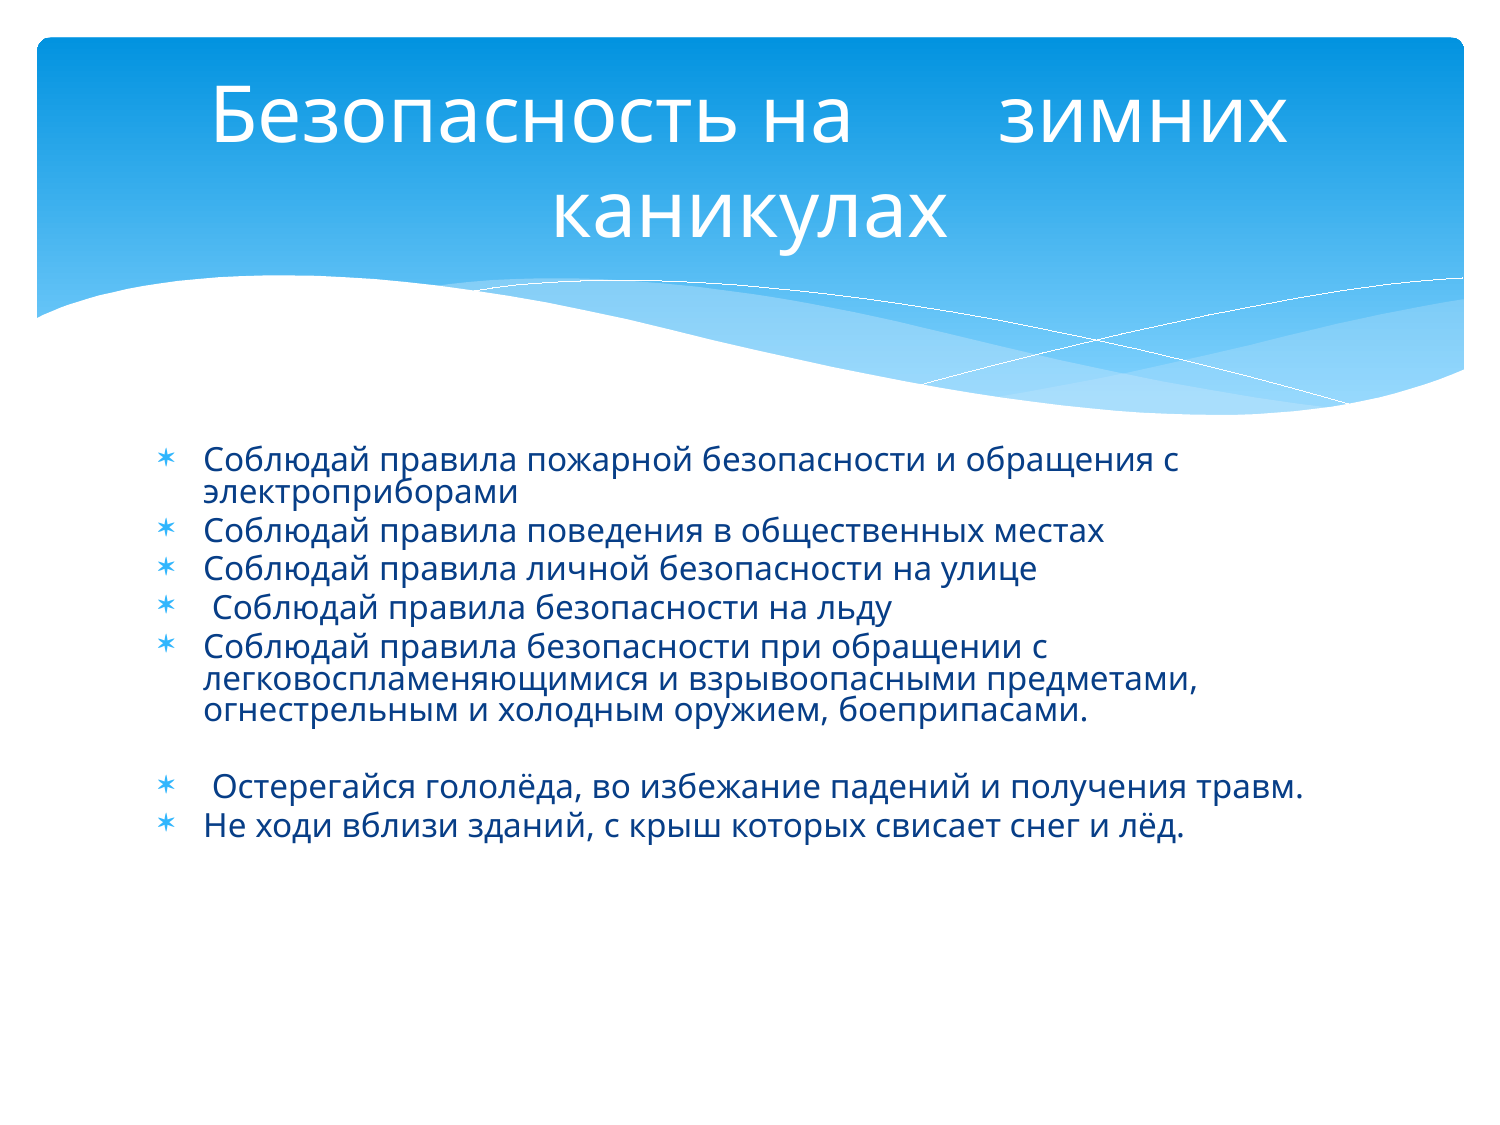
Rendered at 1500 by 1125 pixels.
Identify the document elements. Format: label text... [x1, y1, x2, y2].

title Безопасность на зимних каникулах [75, 55, 1425, 261]
list Соблюдай правила пожарной безопасности и обращения с электроприборами Соблюдай правила поведения в общественных местах Соблюдай правила личной безопасности на улице Соблюдай правила безопасности на льду Соблюдай правила безопасности при обращении с легковоспламеняющимися и взрывоопасными предметами, огнестрельным и холодным оружием, боеприпасами. Остерегайся гололёда, во избежание падений и получения травм. Не ходи вблизи зданий, с крыш которых свисает снег и лёд. [143, 438, 1359, 1005]
